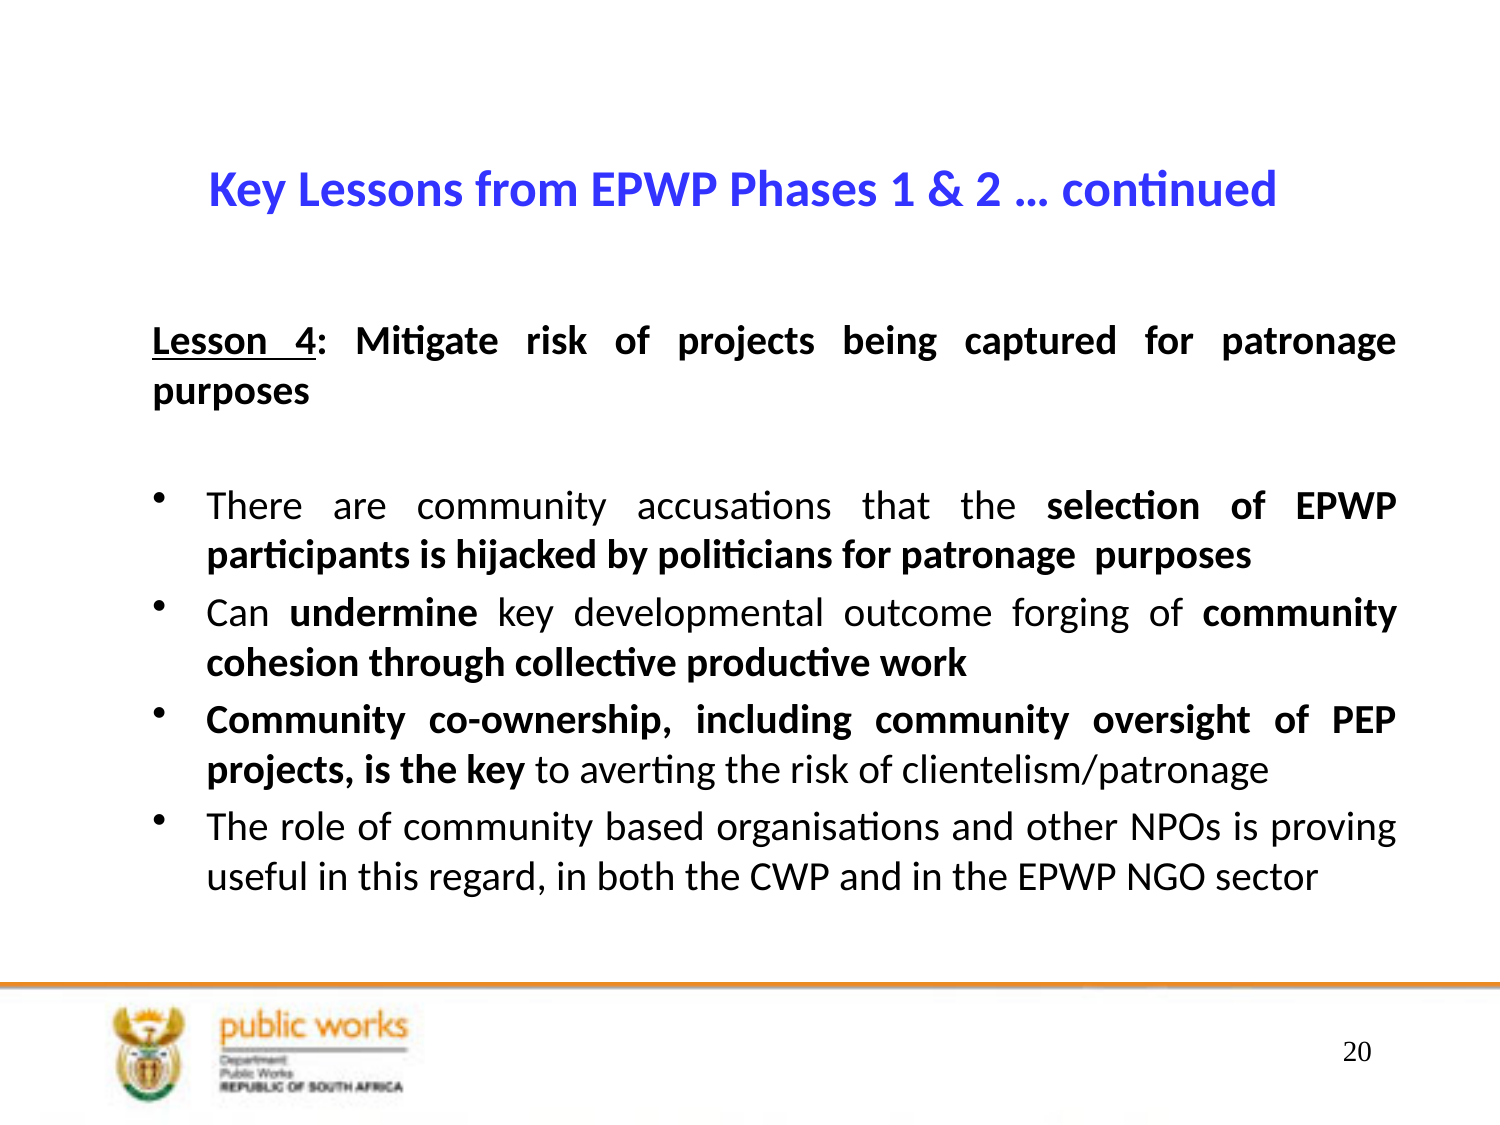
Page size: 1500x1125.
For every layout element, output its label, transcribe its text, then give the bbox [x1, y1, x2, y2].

title Key Lessons from EPWP Phases 1 & 2 … continued [112, 99, 1388, 288]
list Lesson 4: Mitigate risk of projects being captured for patronage purposes There are community accusations that the selection of EPWP participants is hijacked by politicians for patronage purposes Can undermine key developmental outcome forging of community cohesion through collective productive work Community co-ownership, including community oversight of PEP projects, is the key to averting the risk of clientelism/patronage The role of community based organisations and other NPOs is proving useful in this regard, in both the CWP and in the EPWP NGO sector [137, 249, 1413, 925]
picture [0, 982, 1500, 1125]
slide_number 20 [1074, 1025, 1388, 1100]
